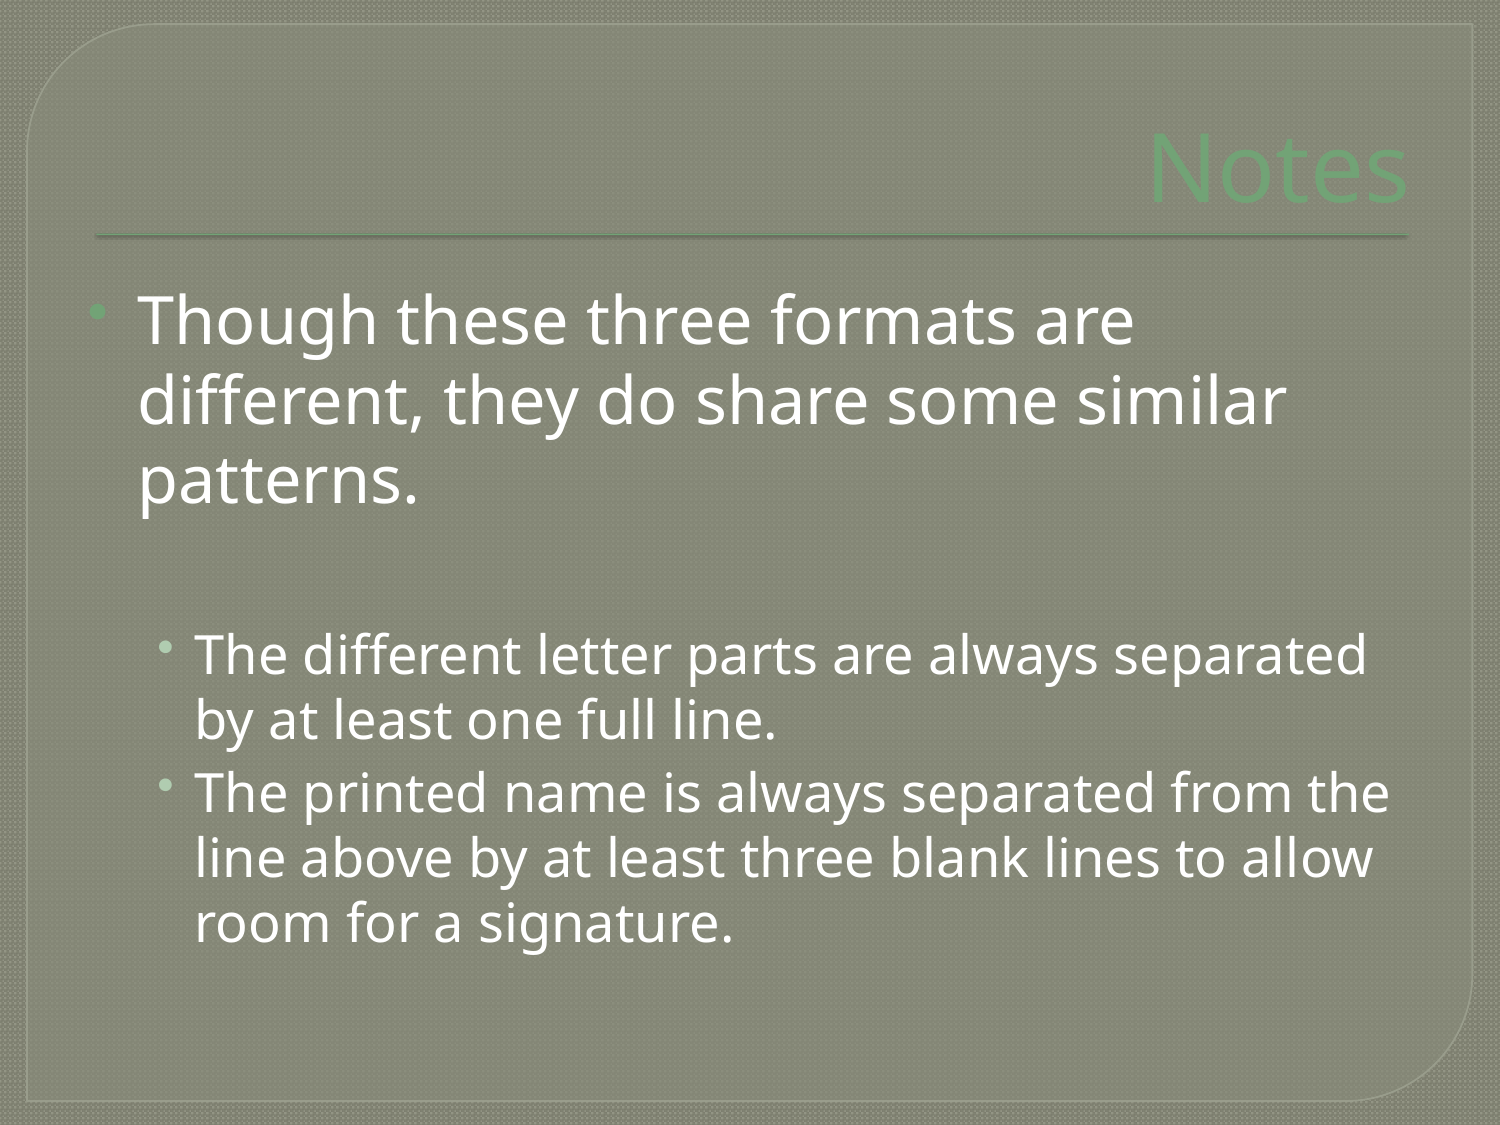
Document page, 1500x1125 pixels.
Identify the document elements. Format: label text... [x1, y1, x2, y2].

title Notes [75, 41, 1425, 230]
list Though these three formats are different, they do share some similar patterns. The different letter parts are always separated by at least one full line. The printed name is always separated from the line above by at least three blank lines to allow room for a signature. [75, 270, 1425, 1013]
